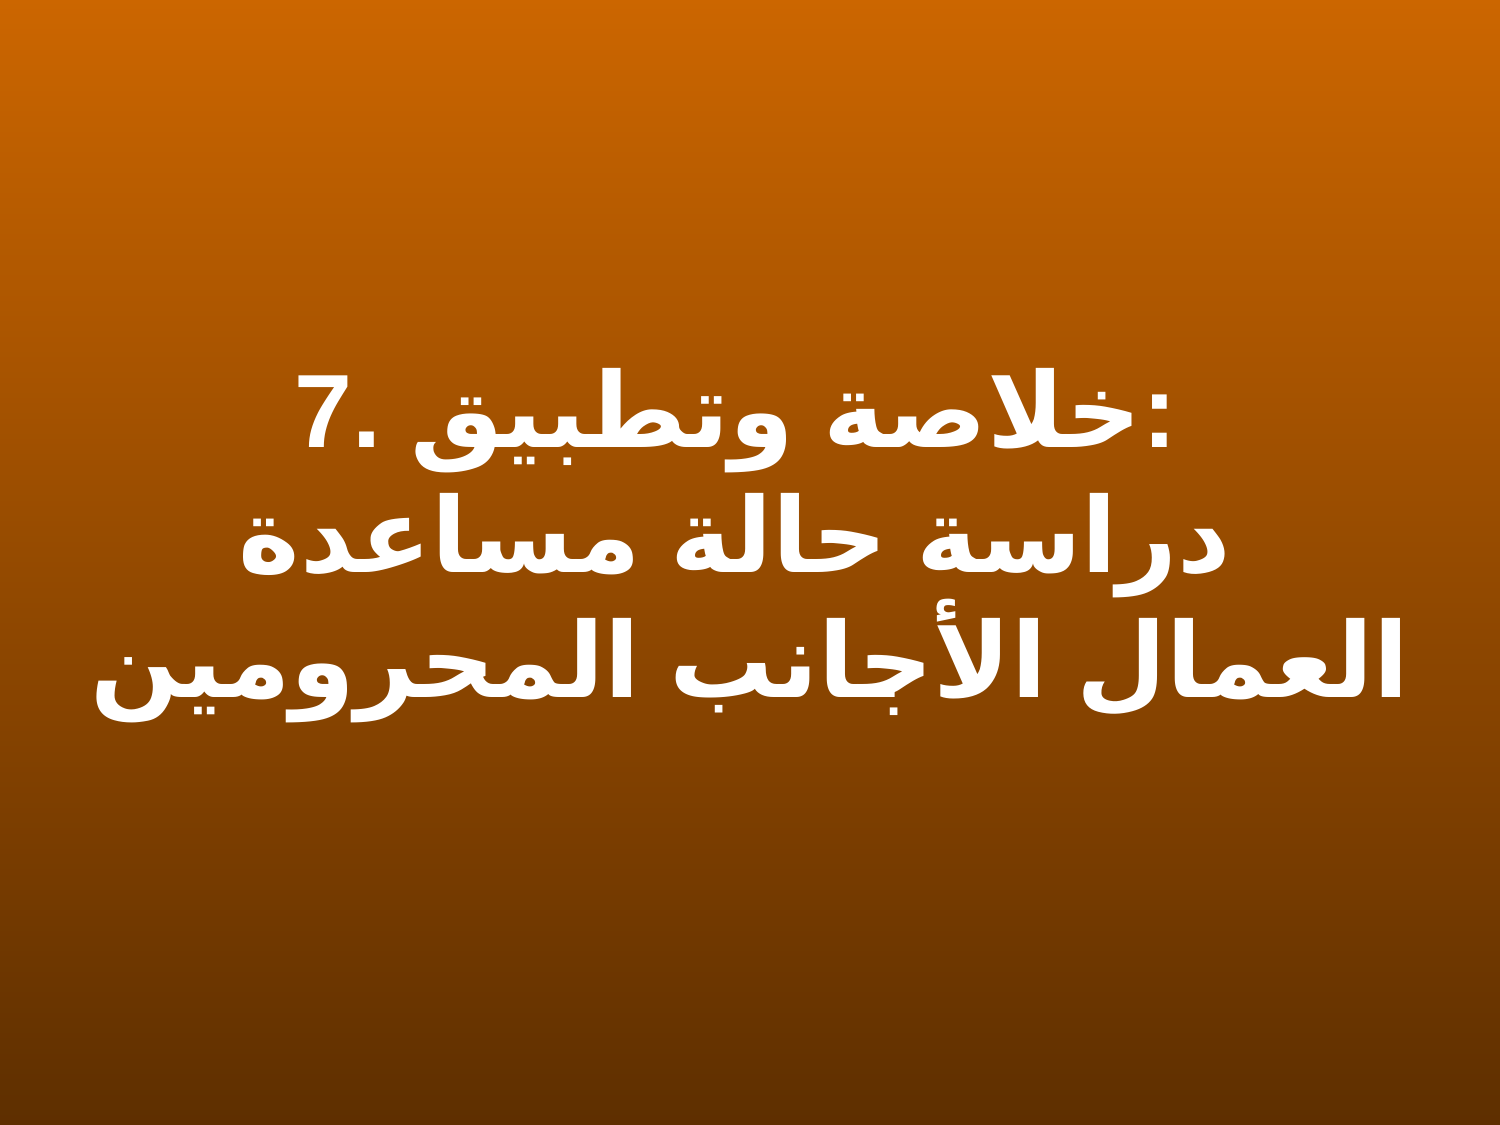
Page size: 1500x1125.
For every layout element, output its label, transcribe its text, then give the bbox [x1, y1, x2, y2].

text_box 7. خلاصة وتطبيق: دراسة حالة مساعدة العمال الأجانب المحرومين [0, 74, 1500, 988]
